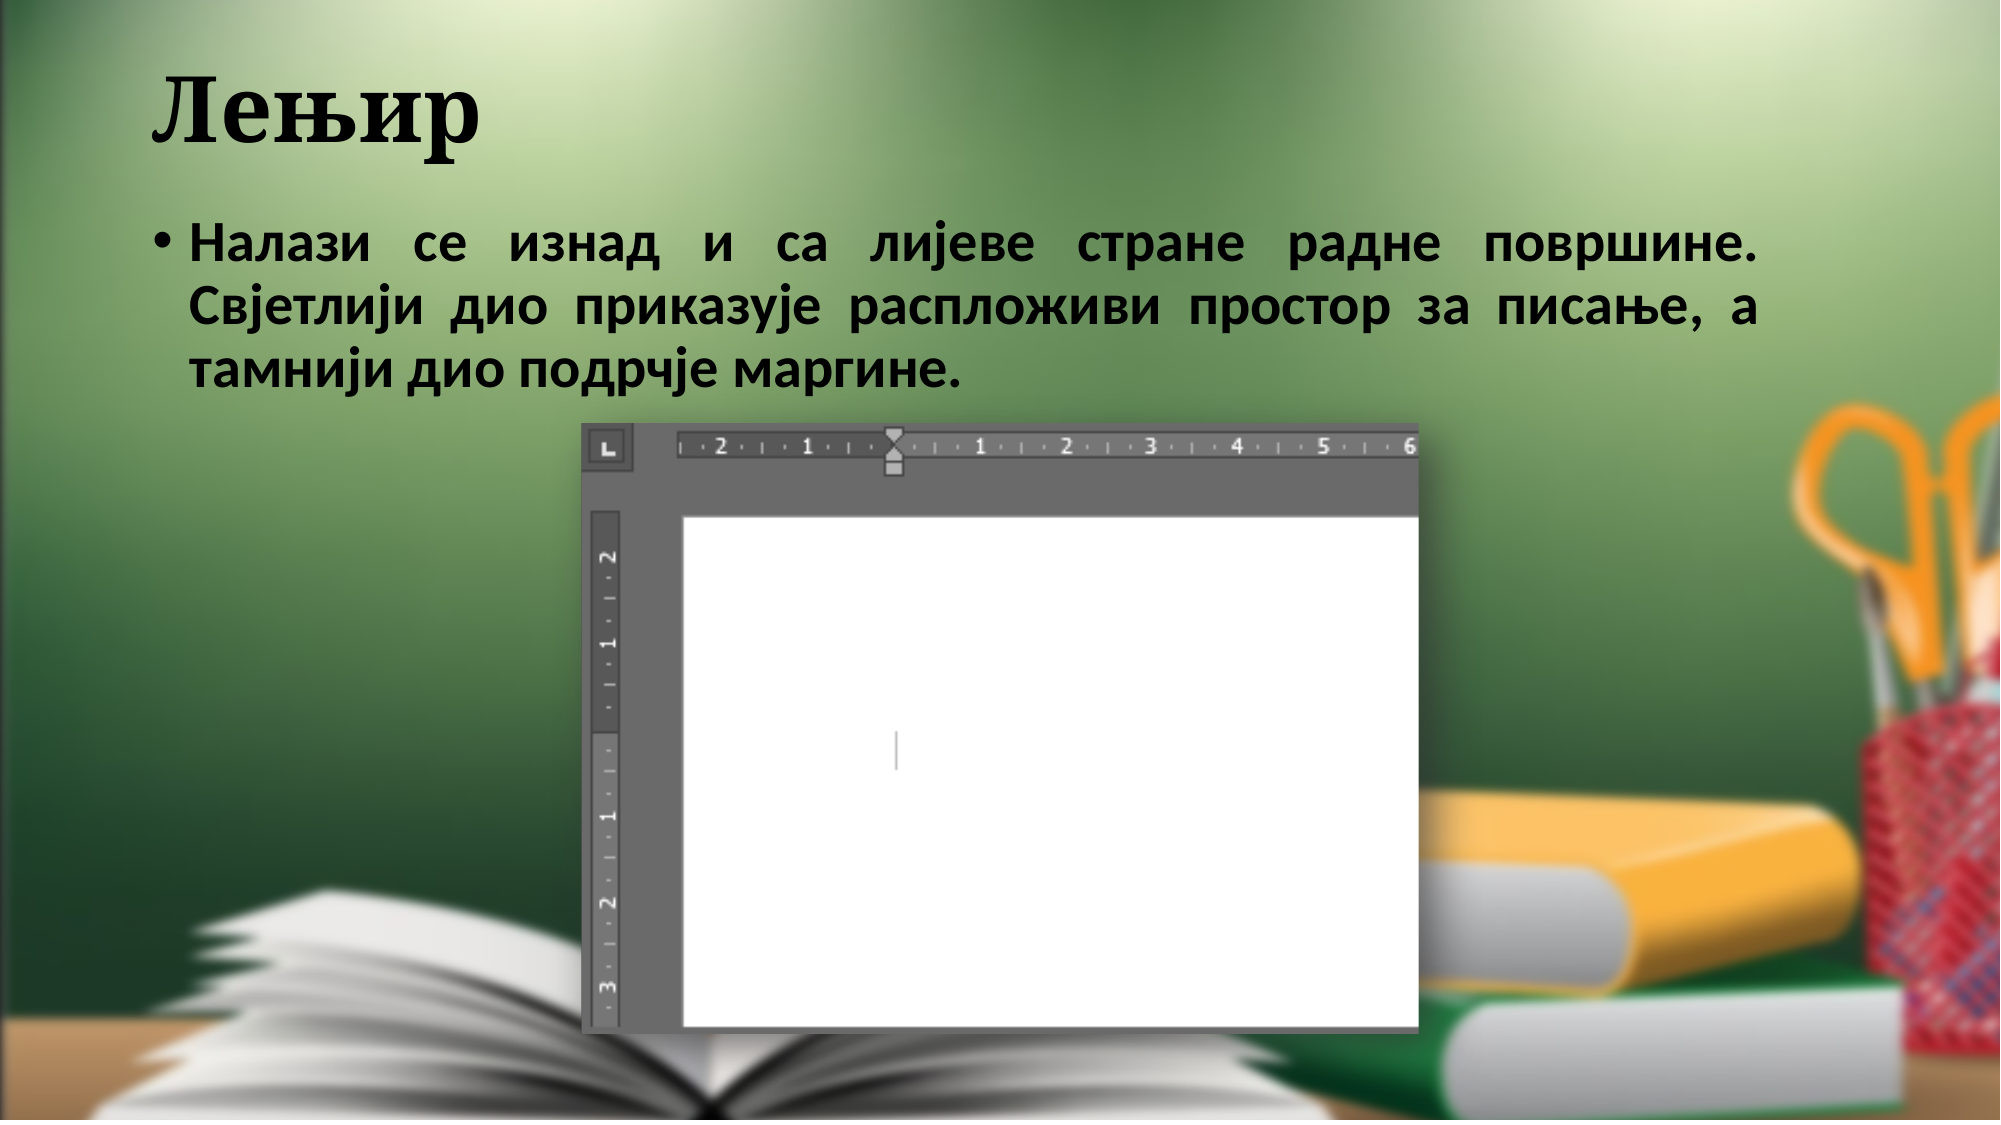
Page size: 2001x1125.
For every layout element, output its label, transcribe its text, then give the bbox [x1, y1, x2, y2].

title Лењир [137, 37, 1863, 188]
picture [0, 0, 2000, 1120]
list Налази се изнад и са лијеве стране радне површине. Свјетлији дио приказује распложиви простор за писање, а тамнији дио подрчје маргине. [137, 203, 1775, 908]
